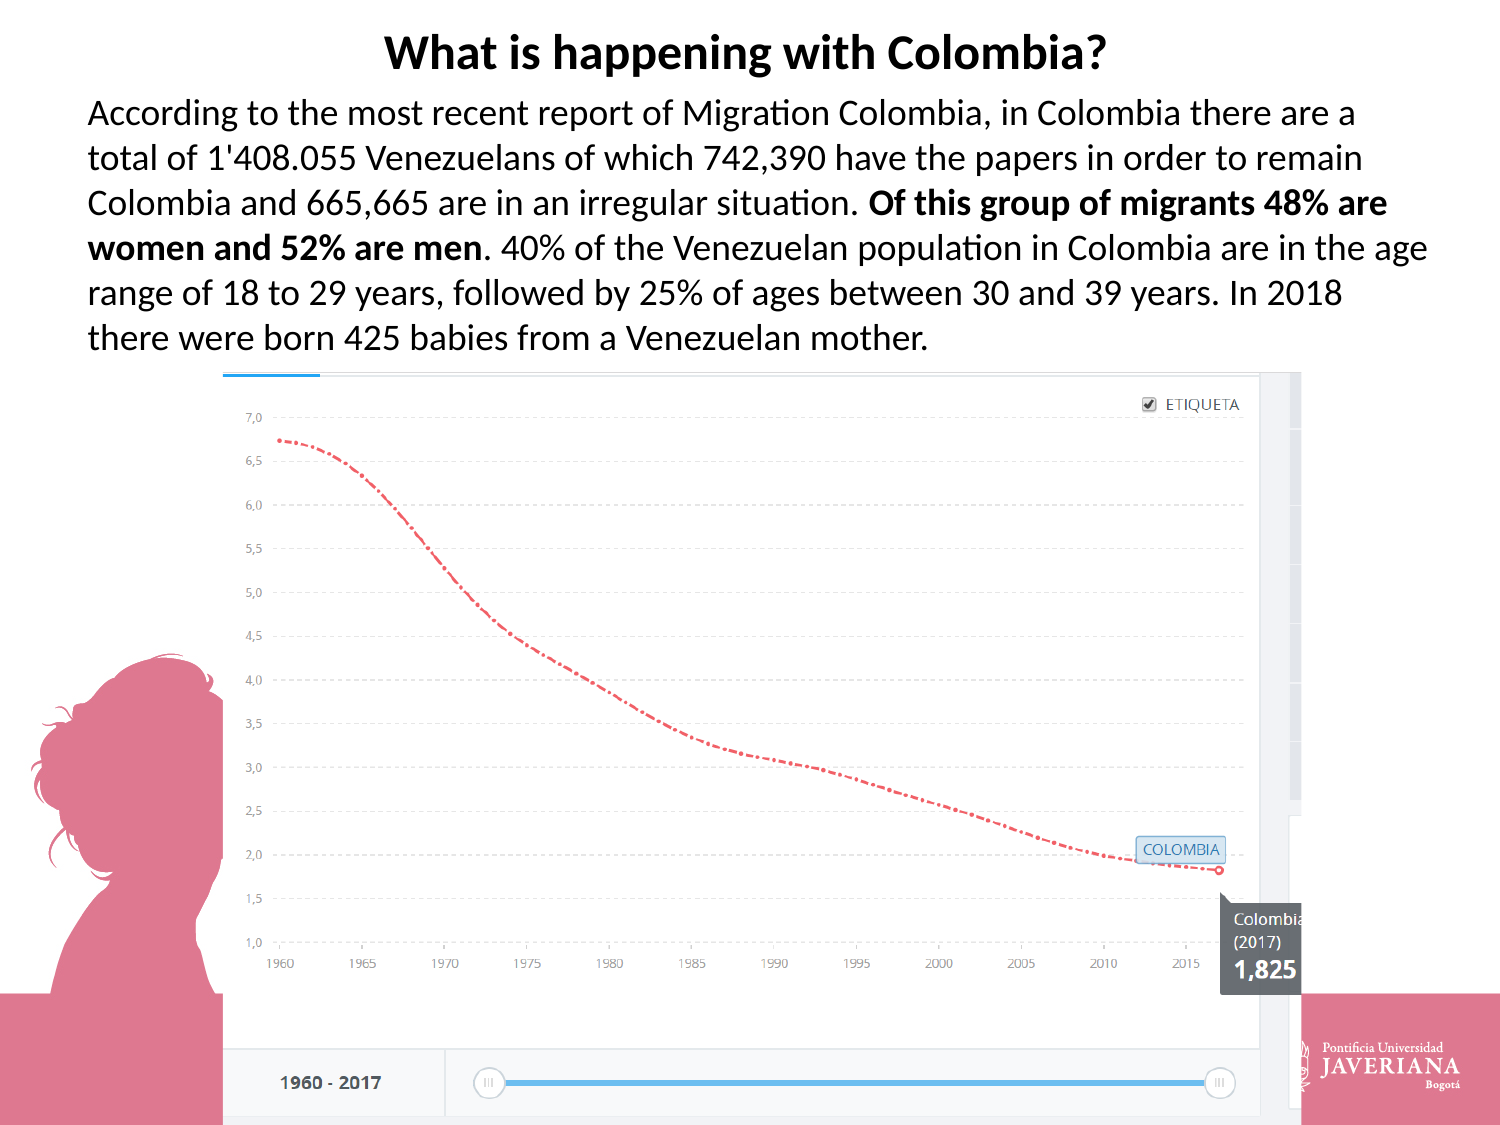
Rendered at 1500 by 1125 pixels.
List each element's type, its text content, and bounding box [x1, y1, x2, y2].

picture [0, 0, 1500, 1125]
text_box According to the most recent report of Migration Colombia, in Colombia there are a total of 1'408.055 Venezuelans of which 742,390 have the papers in order to remain Colombia and 665,665 are in an irregular situation. Of this group of migrants 48% are women and 52% are men. 40% of the Venezuelan population in Colombia are in the age range of 18 to 29 years, followed by 25% of ages between 30 and 39 years. In 2018 there were born 425 babies from a Venezuelan mother. [72, 80, 1446, 366]
text_box What is happening with Colombia? [369, 12, 1124, 148]
